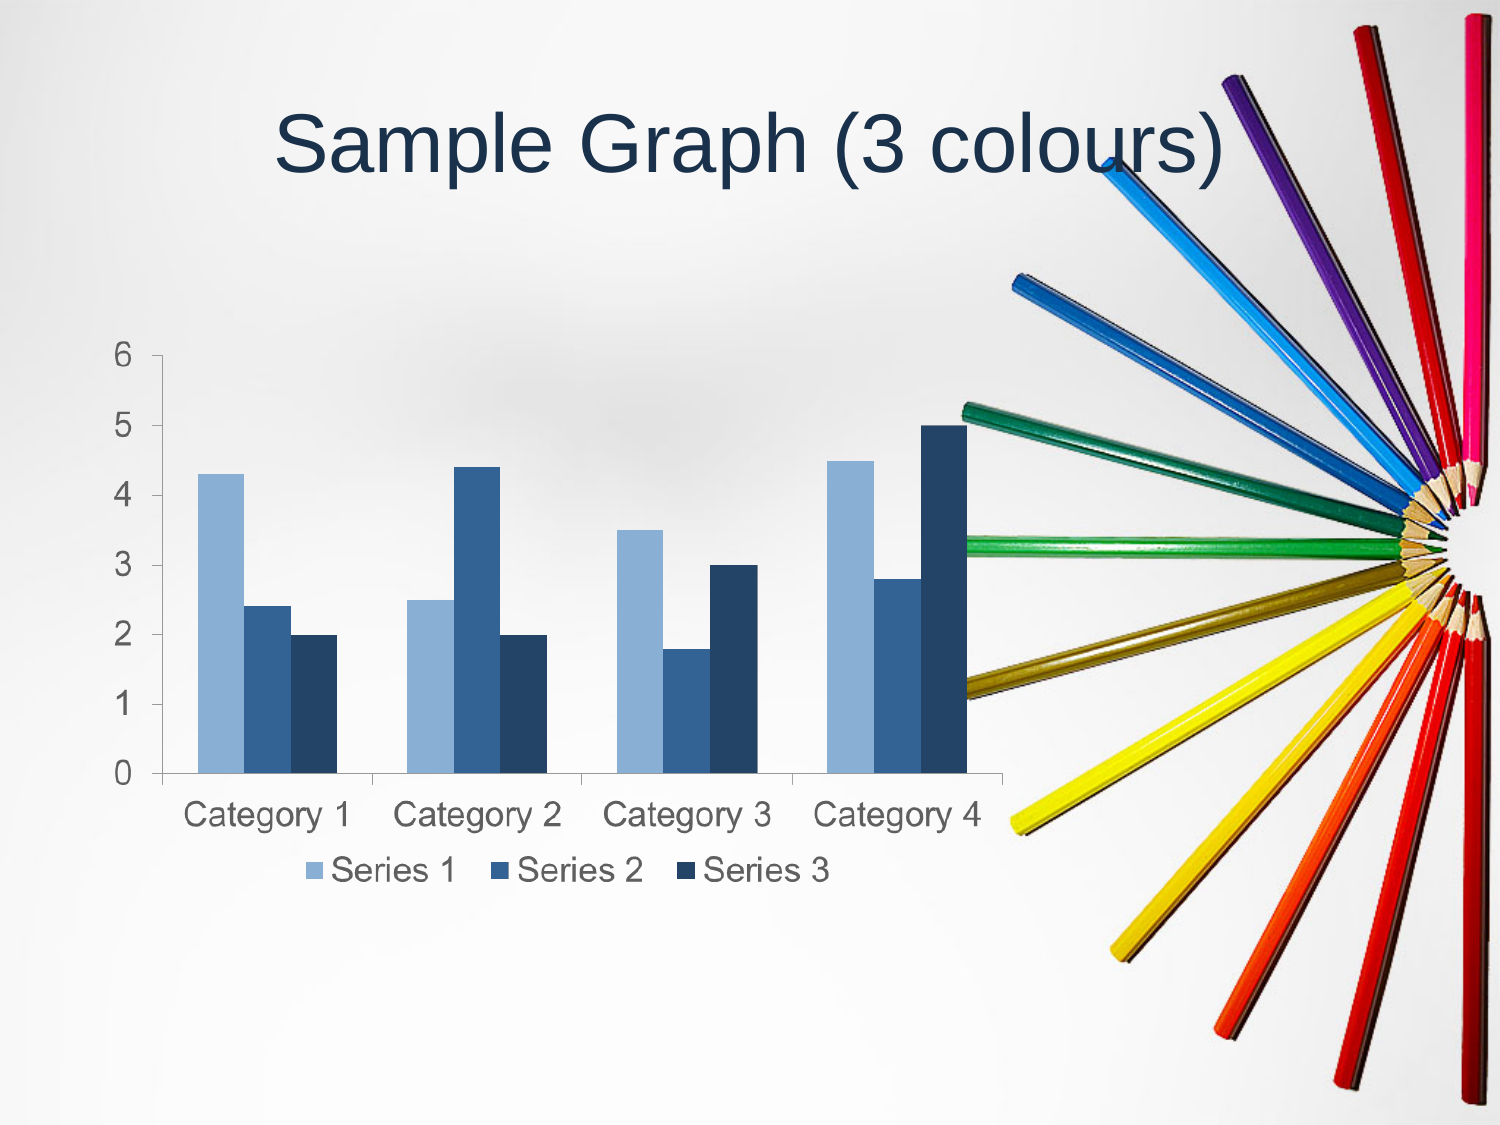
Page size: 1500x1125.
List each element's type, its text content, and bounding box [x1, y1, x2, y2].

picture [0, 0, 1500, 1125]
title Sample Graph (3 colours) [75, 45, 1425, 233]
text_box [92, 317, 1030, 914]
